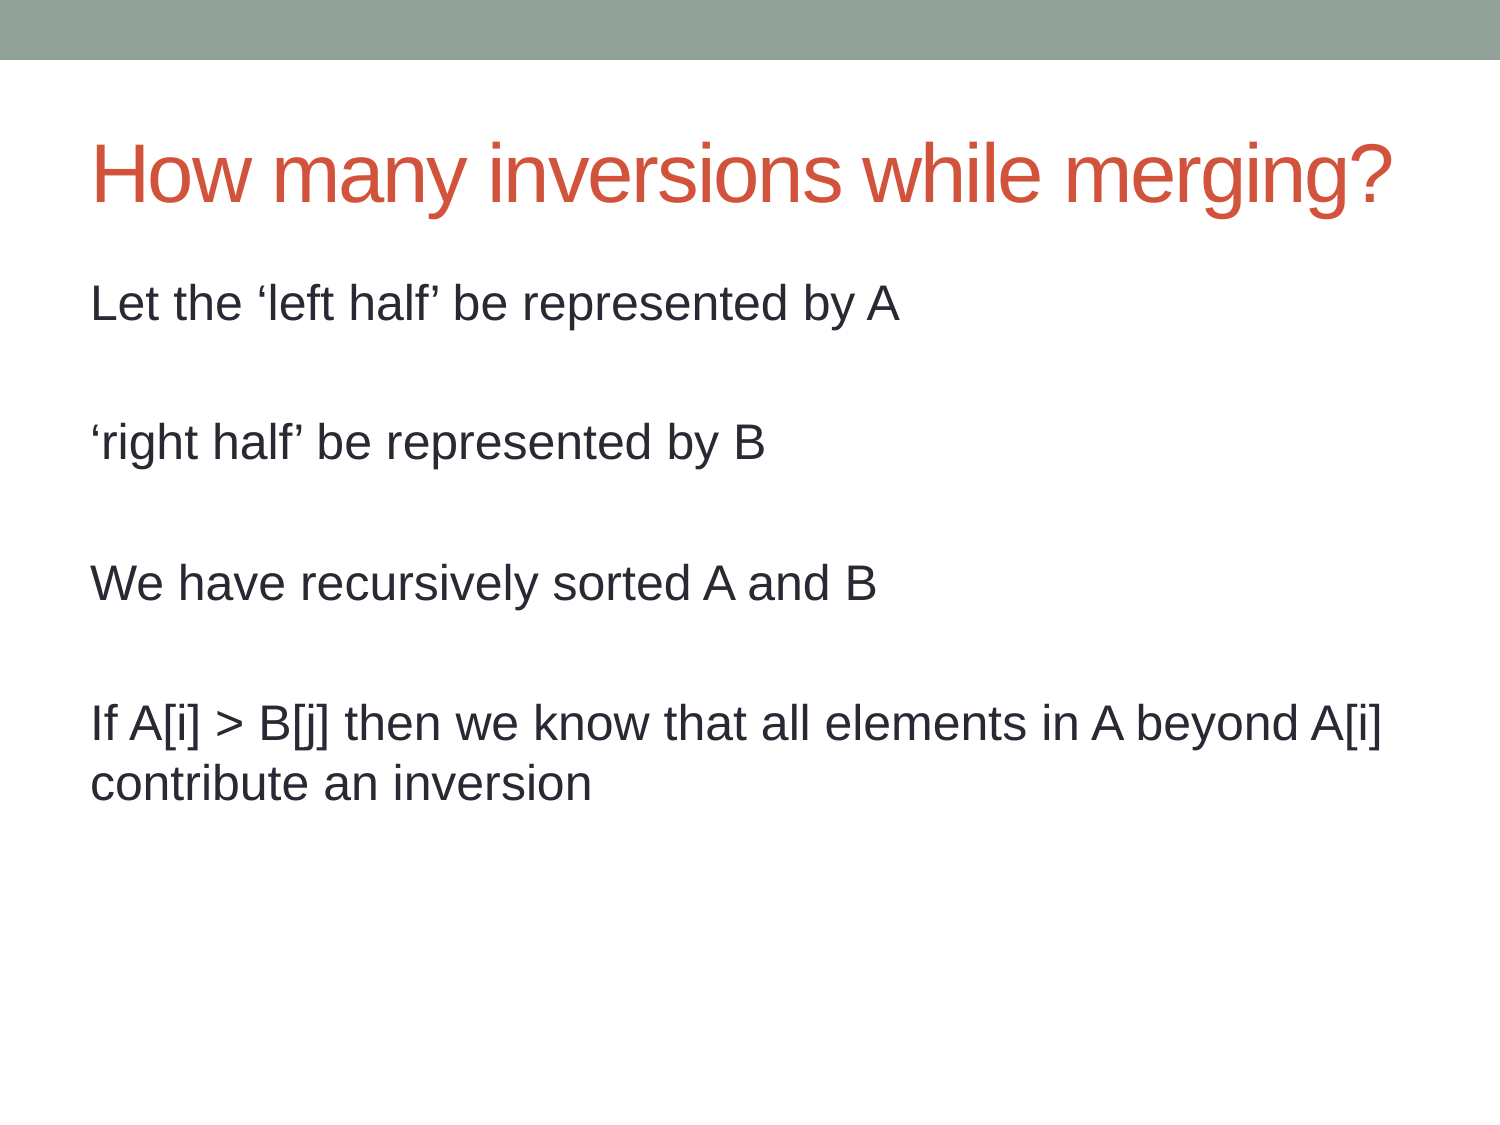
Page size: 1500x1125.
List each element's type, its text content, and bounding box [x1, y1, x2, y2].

list Let the ‘left half’ be represented by A ‘right half’ be represented by B We have recursively sorted A and B If A[i] > B[j] then we know that all elements in A beyond A[i] contribute an inversion [75, 262, 1425, 1063]
title How many inversions while merging? [75, 87, 1425, 250]
